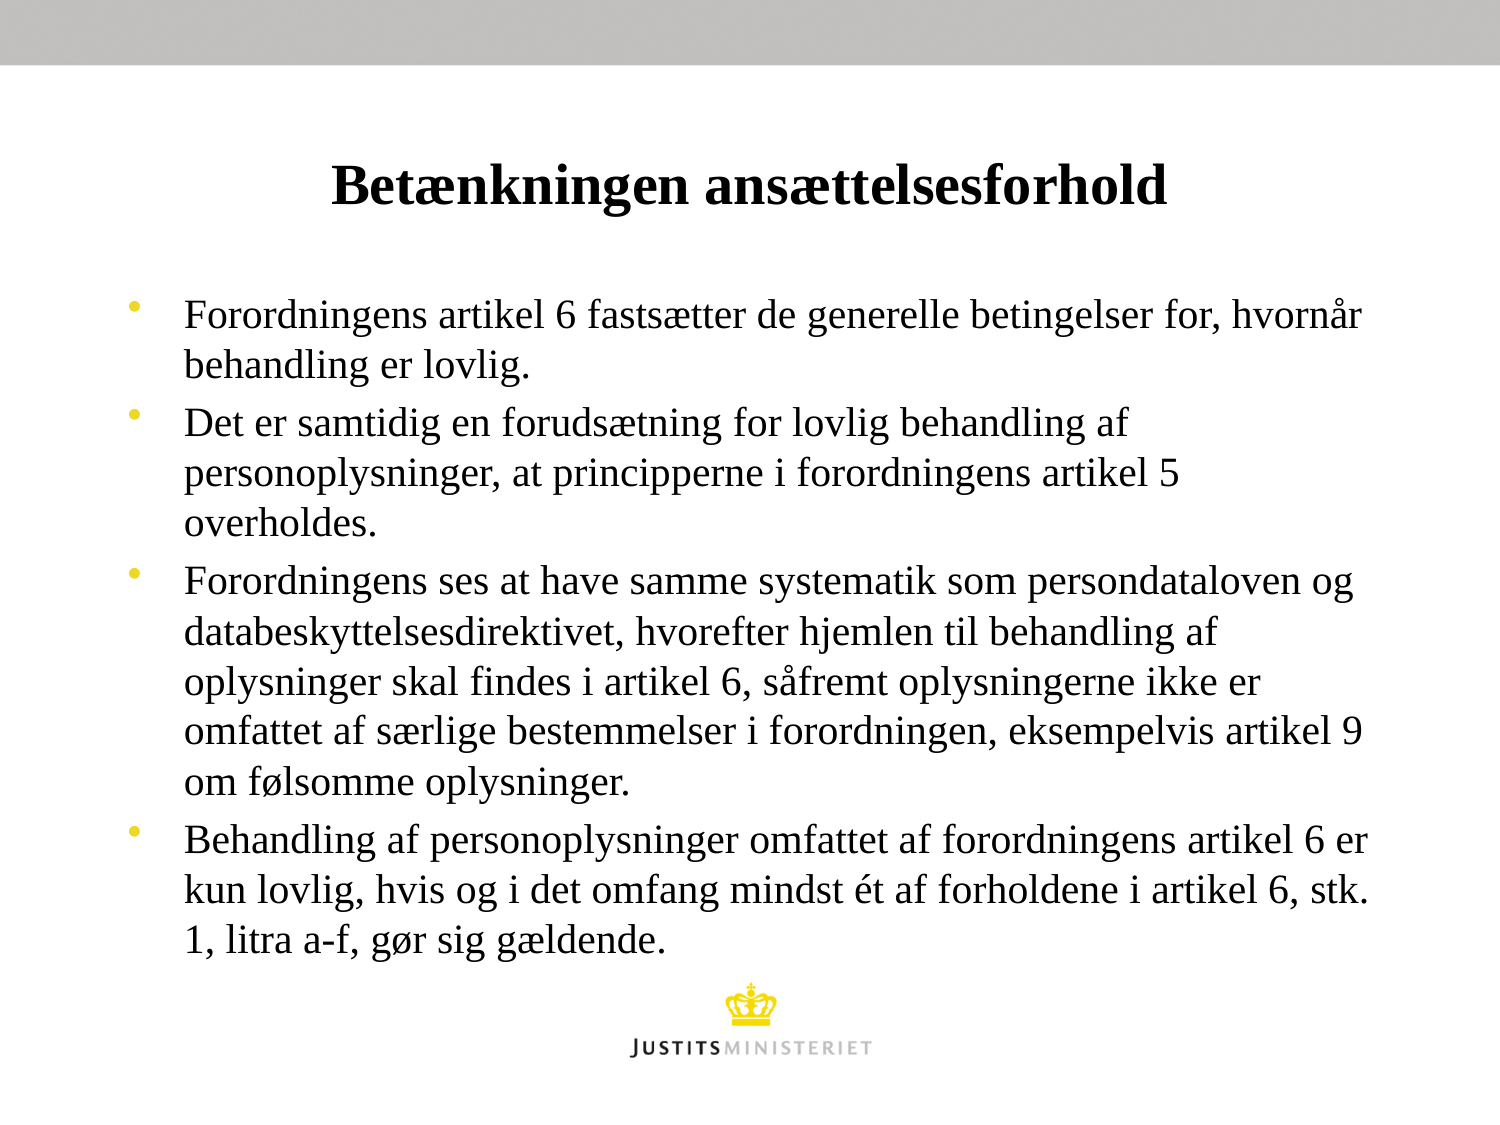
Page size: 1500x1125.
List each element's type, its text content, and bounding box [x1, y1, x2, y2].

picture [0, 0, 1500, 1125]
title Betænkningen ansættelsesforhold [112, 112, 1388, 251]
list Forordningens artikel 6 fastsætter de generelle betingelser for, hvornår behandling er lovlig. Det er samtidig en forudsætning for lovlig behandling af personoplysninger, at principperne i forordningens artikel 5 overholdes. Forordningens ses at have samme systematik som persondataloven og databeskyttelsesdirektivet, hvorefter hjemlen til behandling af oplysninger skal findes i artikel 6, såfremt oplysningerne ikke er omfattet af særlige bestemmelser i forordningen, eksempelvis artikel 9 om følsomme oplysninger. Behandling af personoplysninger omfattet af forordningens artikel 6 er kun lovlig, hvis og i det omfang mindst ét af forholdene i artikel 6, stk. 1, litra a-f, gør sig gældende. [112, 278, 1388, 977]
